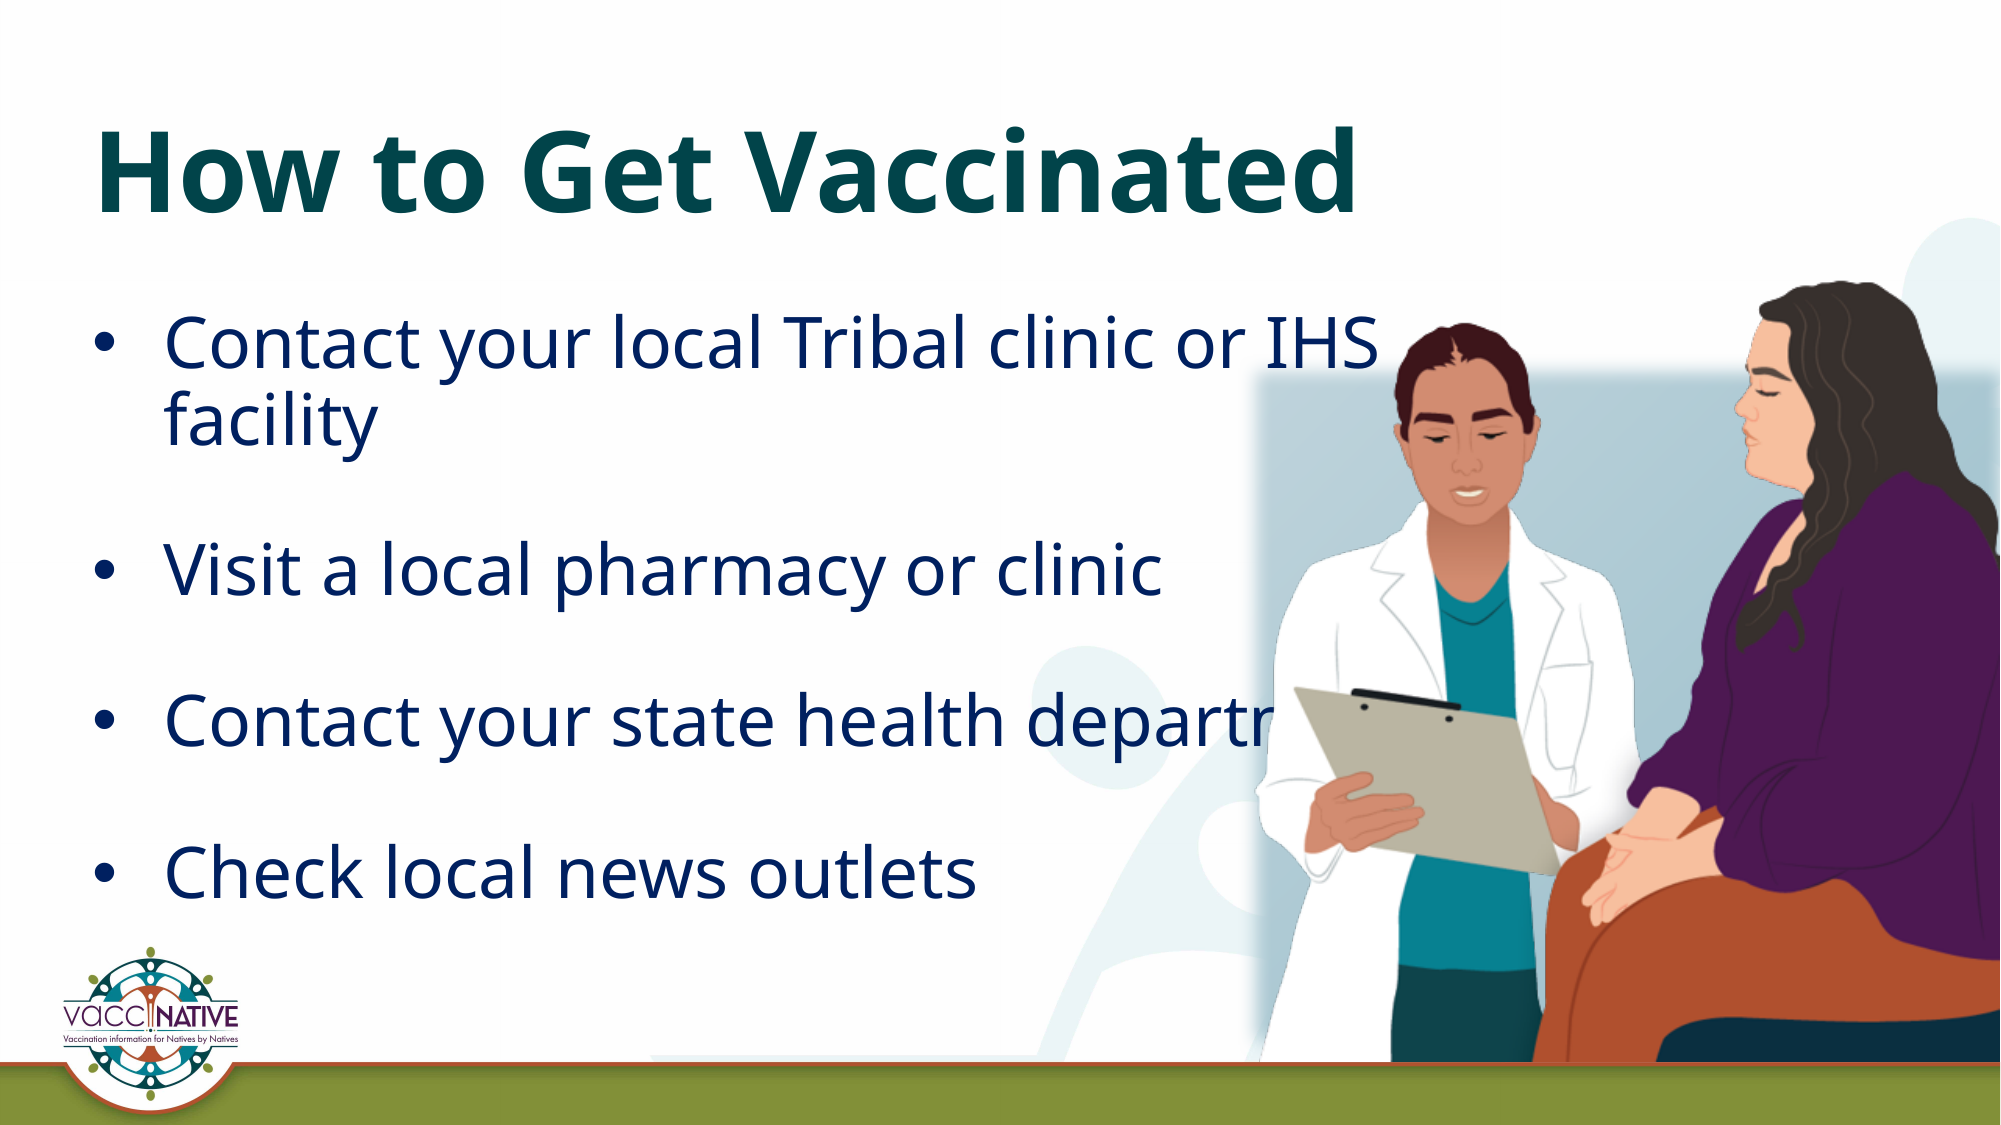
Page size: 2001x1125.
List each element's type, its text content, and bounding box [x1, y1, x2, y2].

title How to Get Vaccinated [77, 67, 1932, 285]
list Contact your local Tribal clinic or IHS facility Visit a local pharmacy or clinic Contact your state health department Check local news outlets [77, 299, 1238, 1003]
picture [0, 0, 2001, 1125]
